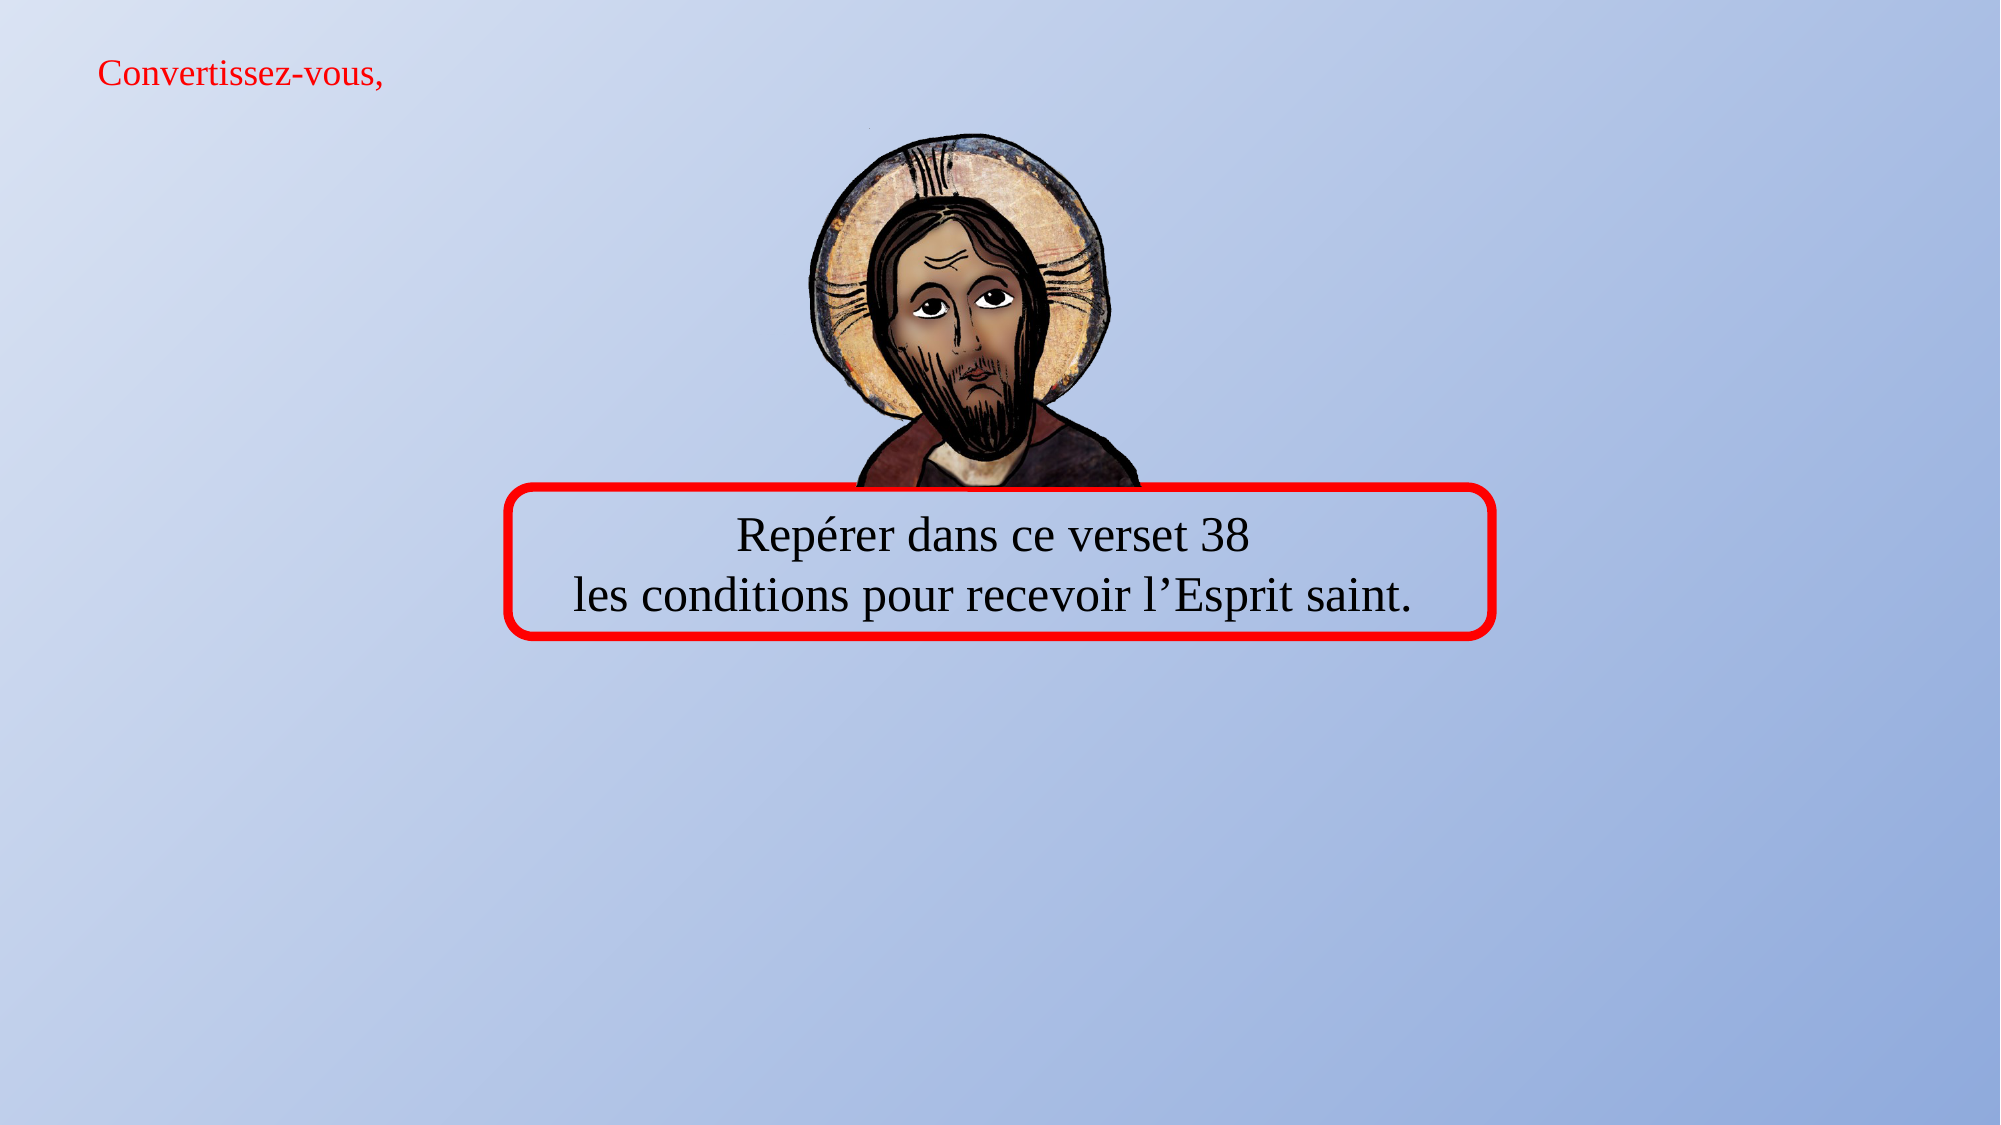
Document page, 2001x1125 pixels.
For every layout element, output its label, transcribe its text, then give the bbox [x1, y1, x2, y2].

picture [737, 128, 1216, 488]
text_box Repérer dans ce verset 38 les conditions pour recevoir l’Esprit saint. [507, 487, 1492, 637]
text_box Convertissez-vous, [36, 34, 446, 101]
